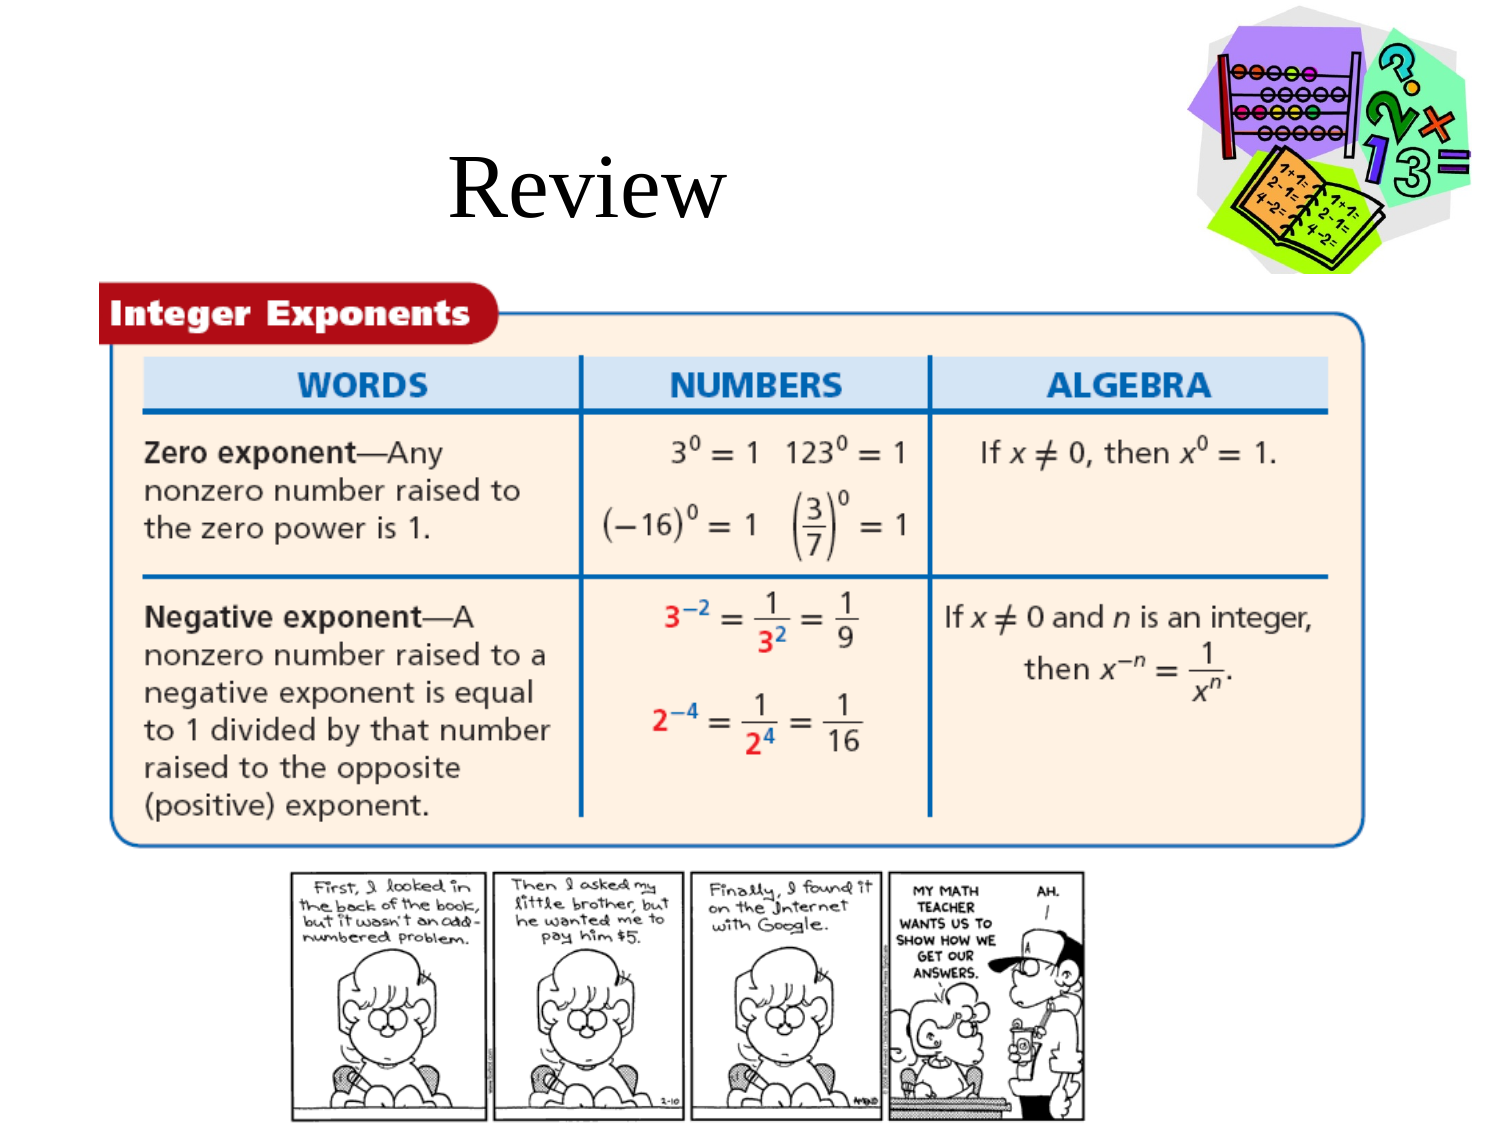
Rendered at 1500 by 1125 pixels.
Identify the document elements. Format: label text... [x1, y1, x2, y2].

picture [99, 0, 1472, 1125]
title Review [112, 99, 1063, 263]
